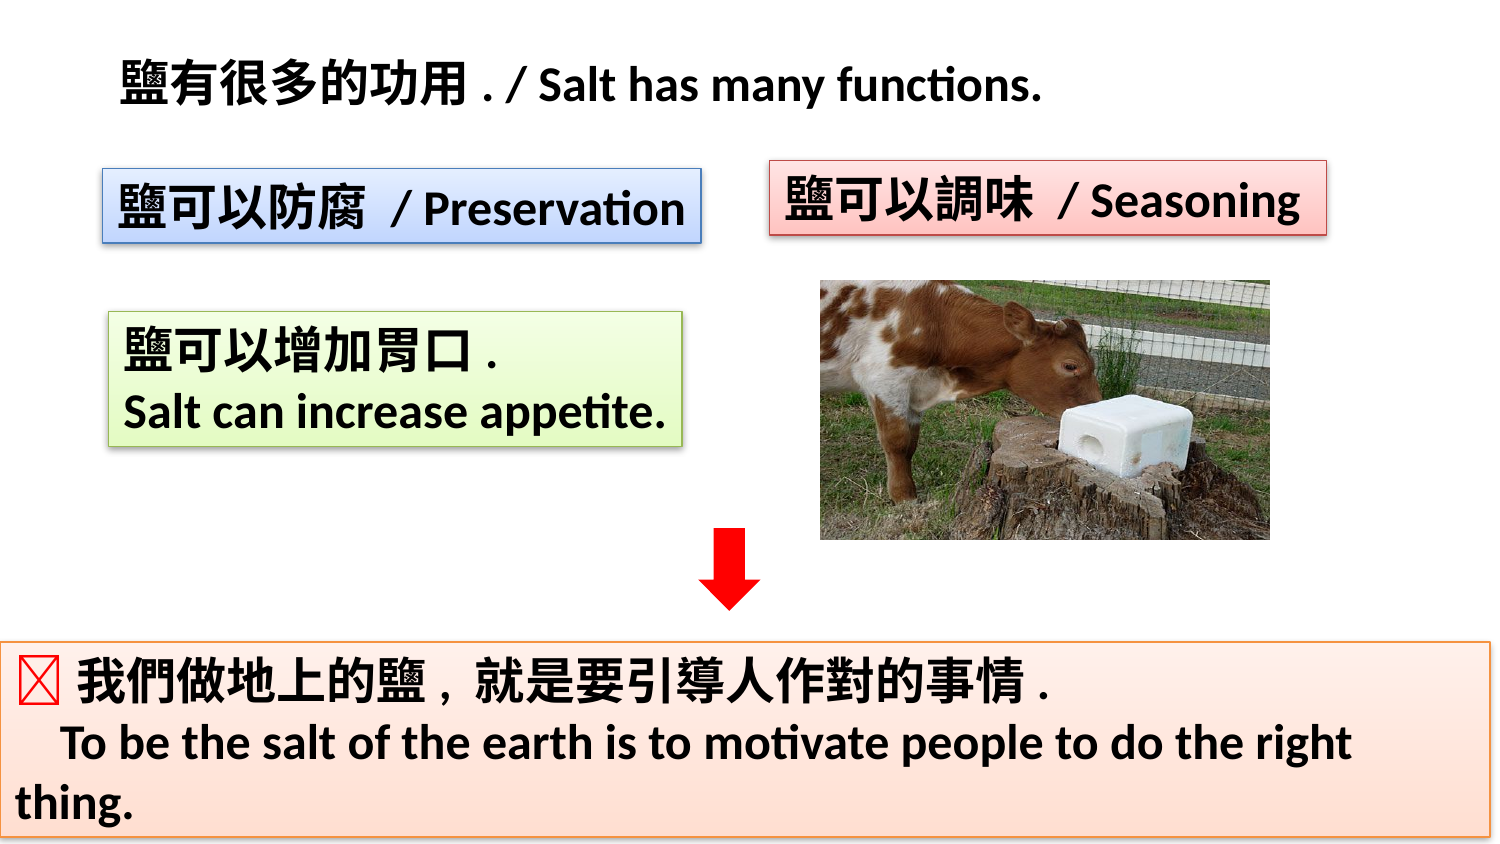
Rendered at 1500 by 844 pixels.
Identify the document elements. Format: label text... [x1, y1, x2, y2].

text_box [696, 526, 763, 613]
text_box 鹽可以防腐 / Preservation [102, 168, 702, 244]
text_box 我們做地上的鹽, 就是要引導人作對的事情. To be the salt of the earth is to motivate people to do the right thing. [0, 641, 1491, 838]
picture [820, 279, 1270, 541]
text_box 鹽可以調味 / Seasoning [769, 160, 1327, 236]
text_box 鹽可以增加胃口. Salt can increase appetite. [108, 311, 683, 447]
text_box 鹽有很多的功用. / Salt has many functions. [104, 43, 1081, 119]
